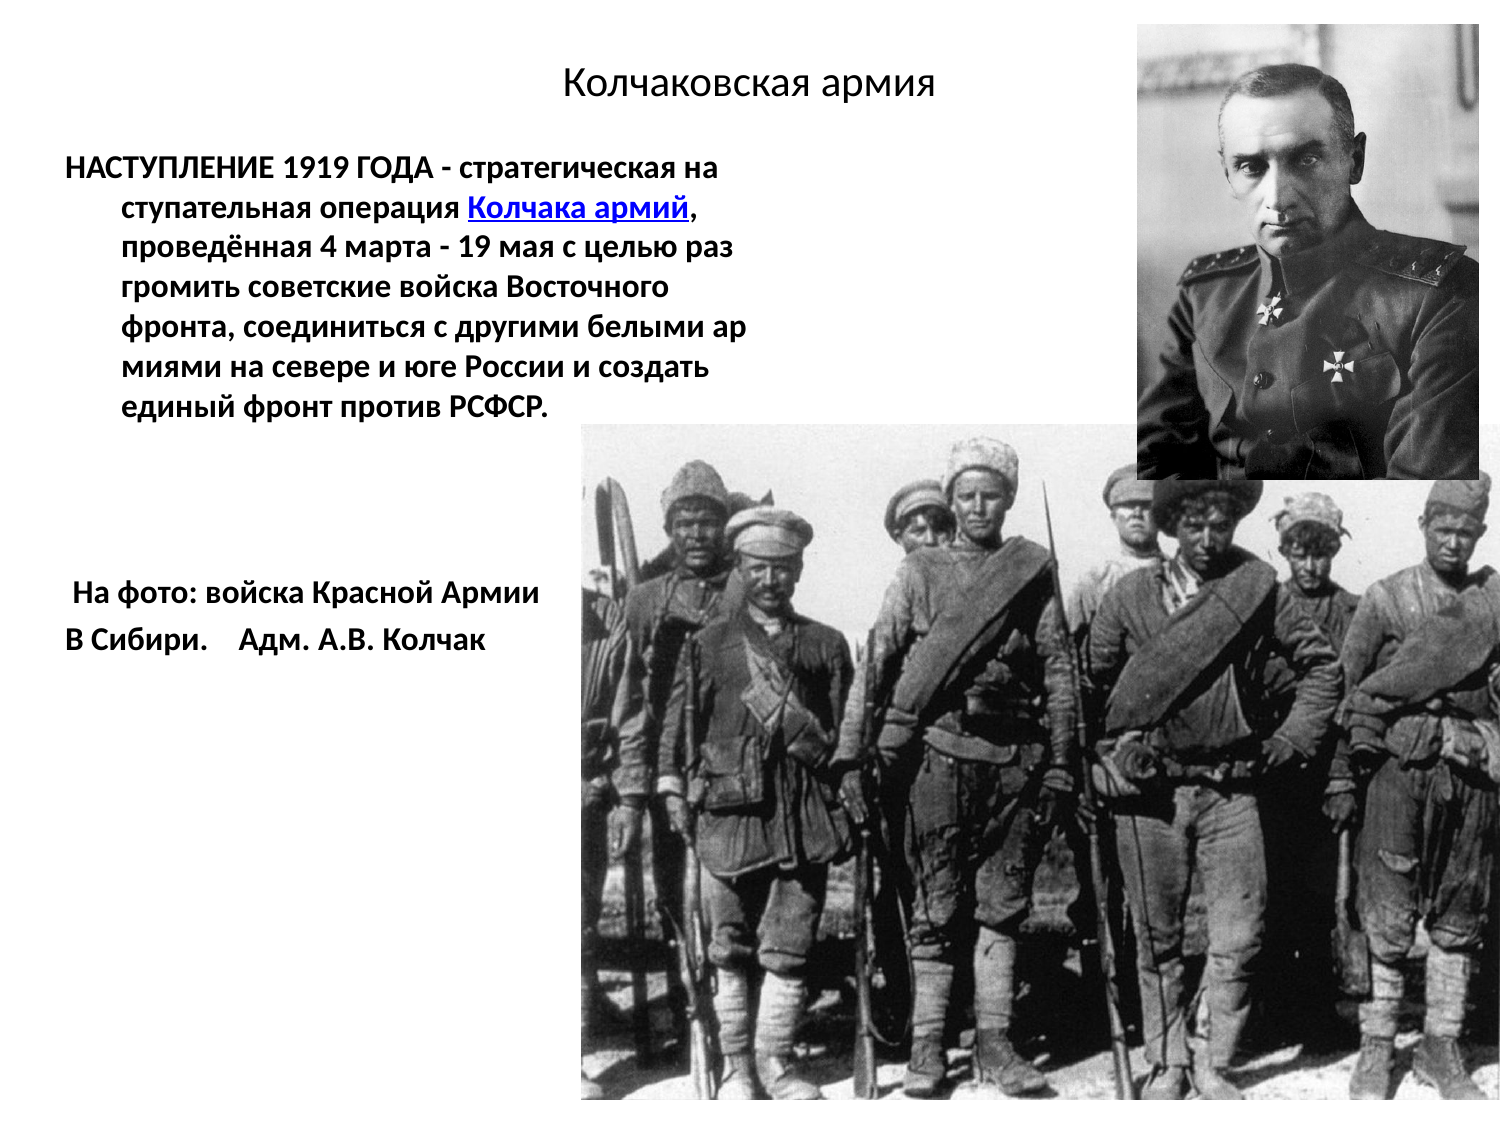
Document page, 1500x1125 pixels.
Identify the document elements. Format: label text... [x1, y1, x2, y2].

picture [581, 24, 1500, 1101]
list НАСТУПЛЕНИЕ 1919 ГОДА - стра­те­гическая на­сту­пательная опе­ра­ция Кол­ча­ка ар­мий, про­ве­дён­ная 4 мар­та - 19 мая с це­лью раз­гро­мить советские вой­ска Восточного фрон­та, со­еди­нить­ся с другими бе­лы­ми ар­мия­ми на се­ве­ре и юге Рос­сии и соз­дать еди­ный фронт про­тив РСФСР. На фото: войска Красной Армии В Сибири. Адм. А.В. Колчак [50, 137, 763, 1088]
title Колчаковская армия [75, 45, 1132, 113]
